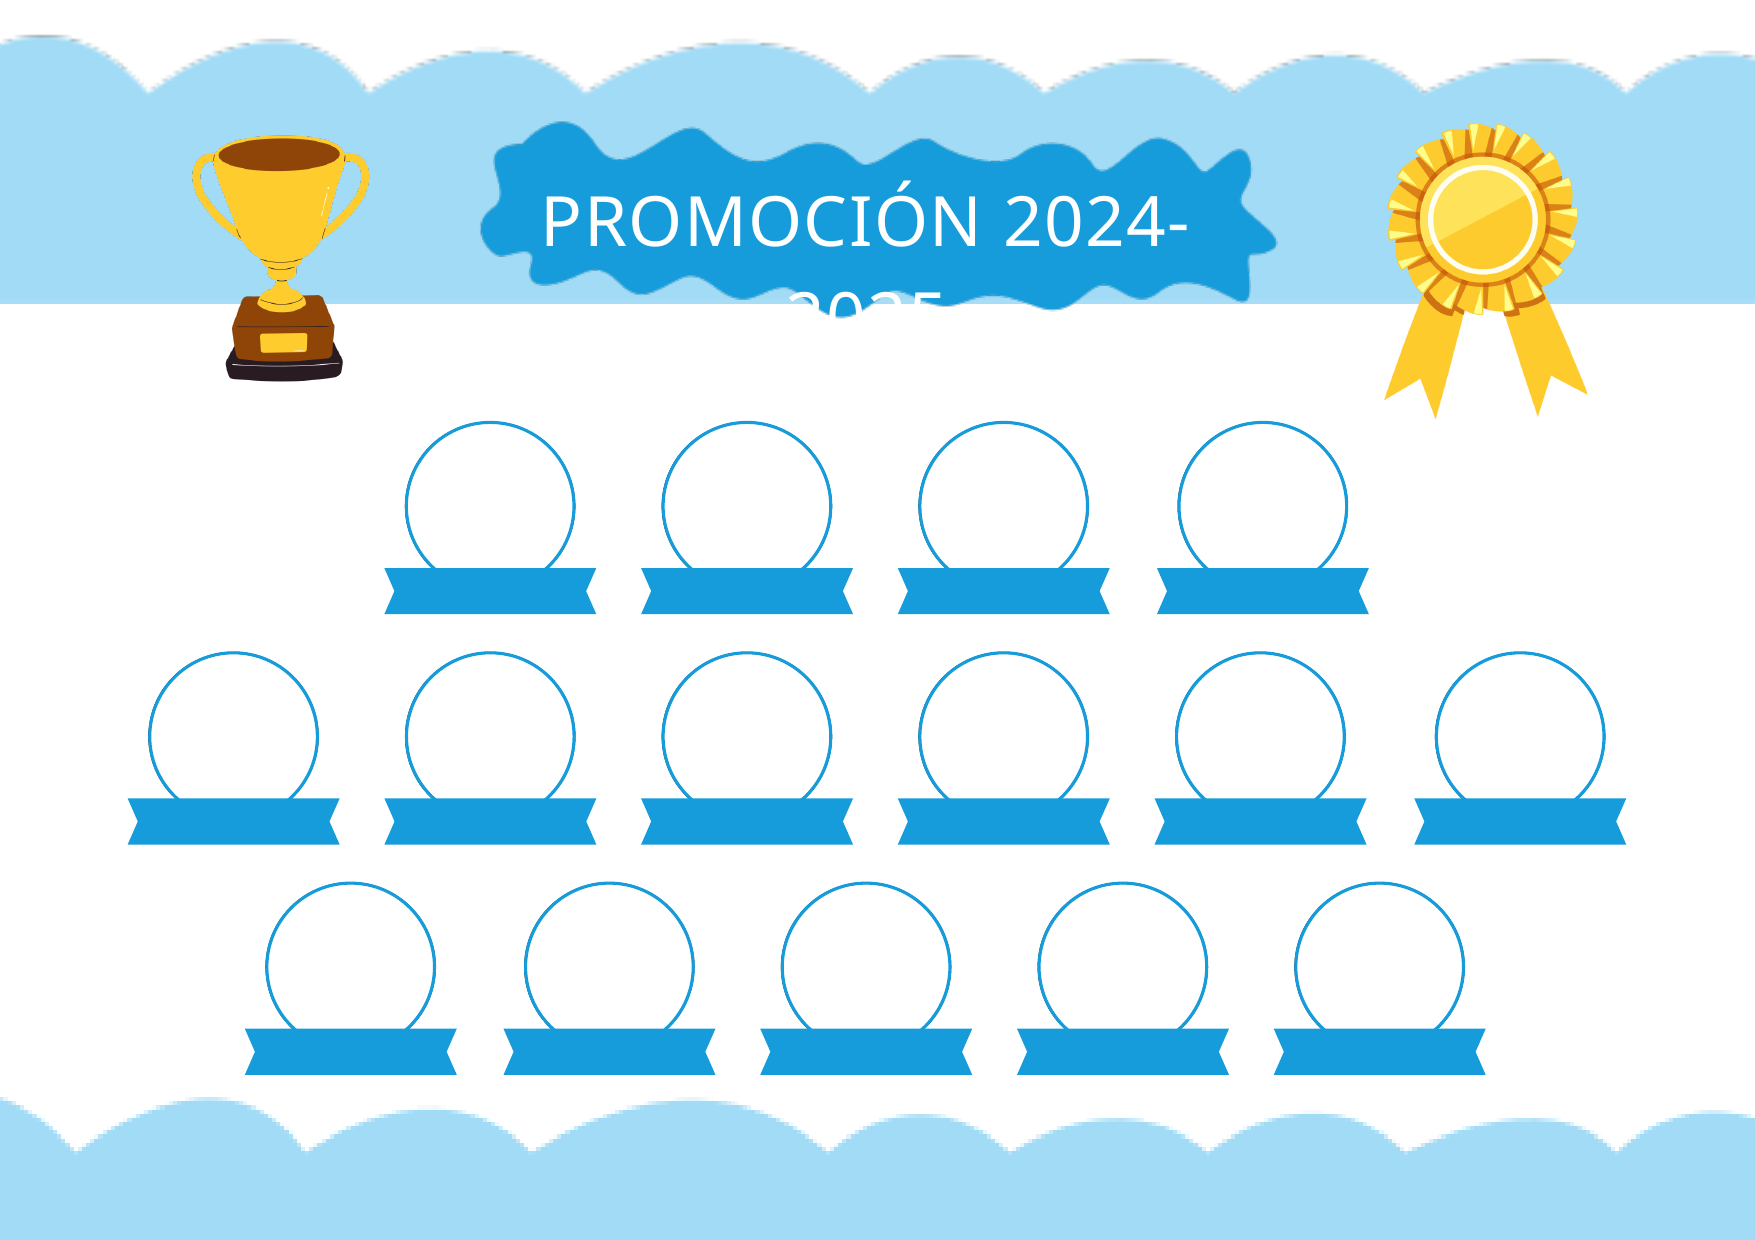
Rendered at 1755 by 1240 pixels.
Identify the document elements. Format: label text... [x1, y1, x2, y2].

text_box PROMOCIÓN 2024-2025 [503, 163, 1229, 357]
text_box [1414, 798, 1627, 845]
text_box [659, 418, 835, 566]
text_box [1035, 879, 1211, 1027]
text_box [263, 879, 439, 1027]
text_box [640, 567, 854, 615]
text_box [778, 879, 954, 1027]
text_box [760, 1028, 973, 1076]
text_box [244, 1028, 457, 1076]
text_box [0, 0, 1755, 304]
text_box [916, 649, 1092, 796]
text_box [1384, 124, 1588, 420]
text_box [145, 649, 322, 796]
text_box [521, 879, 698, 1027]
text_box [1432, 649, 1608, 796]
text_box [464, 95, 1290, 332]
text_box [402, 649, 578, 796]
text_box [659, 649, 835, 796]
text_box [0, 1019, 1755, 1240]
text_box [1273, 1028, 1486, 1076]
text_box [190, 135, 371, 384]
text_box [1156, 567, 1370, 615]
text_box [1172, 649, 1349, 796]
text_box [897, 567, 1110, 615]
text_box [503, 1028, 716, 1076]
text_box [402, 418, 578, 566]
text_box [384, 567, 597, 615]
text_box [127, 798, 340, 845]
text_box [1175, 418, 1351, 566]
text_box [1016, 1028, 1230, 1076]
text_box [897, 798, 1110, 845]
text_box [1154, 798, 1367, 845]
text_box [640, 798, 854, 845]
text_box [916, 418, 1092, 566]
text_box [384, 798, 597, 845]
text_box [1291, 879, 1468, 1027]
